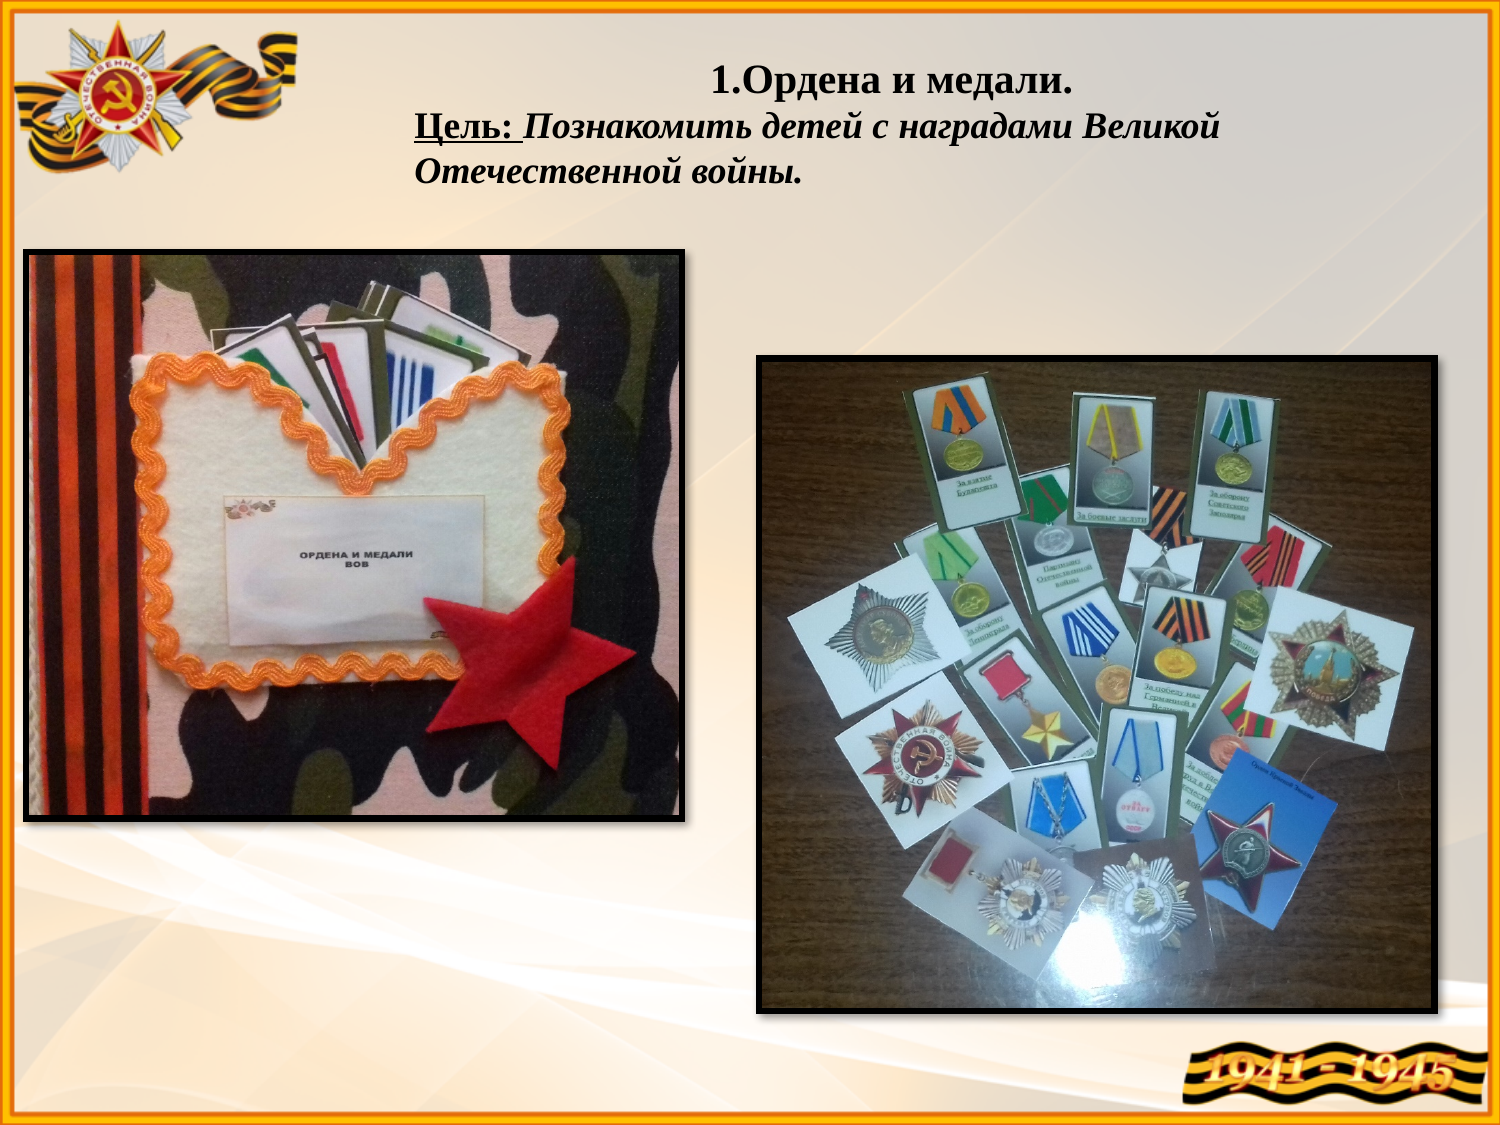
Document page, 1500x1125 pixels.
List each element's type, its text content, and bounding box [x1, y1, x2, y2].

picture [0, 0, 1500, 1125]
text_box 1.Ордена и медали. Цель: Познакомить детей с наградами Великой Отечественной войны. [324, 19, 1459, 199]
